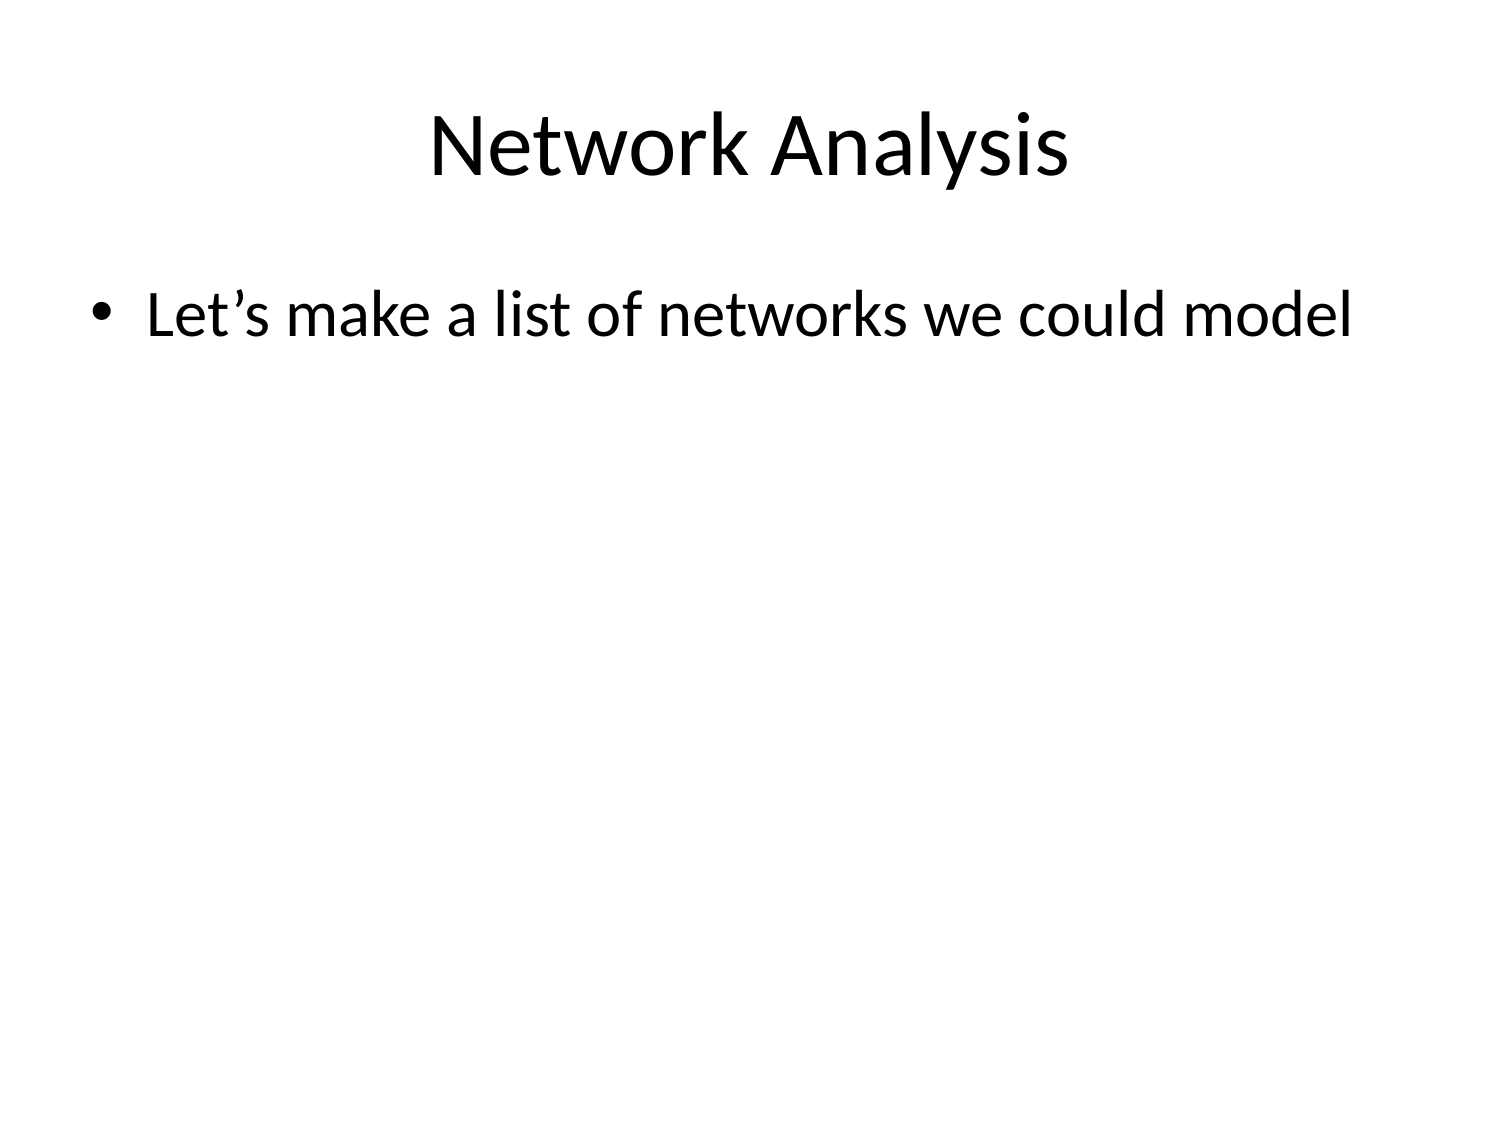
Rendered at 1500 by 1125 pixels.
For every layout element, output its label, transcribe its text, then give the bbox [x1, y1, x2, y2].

title Network Analysis [75, 45, 1425, 233]
list Let’s make a list of networks we could model [75, 262, 1425, 1005]
